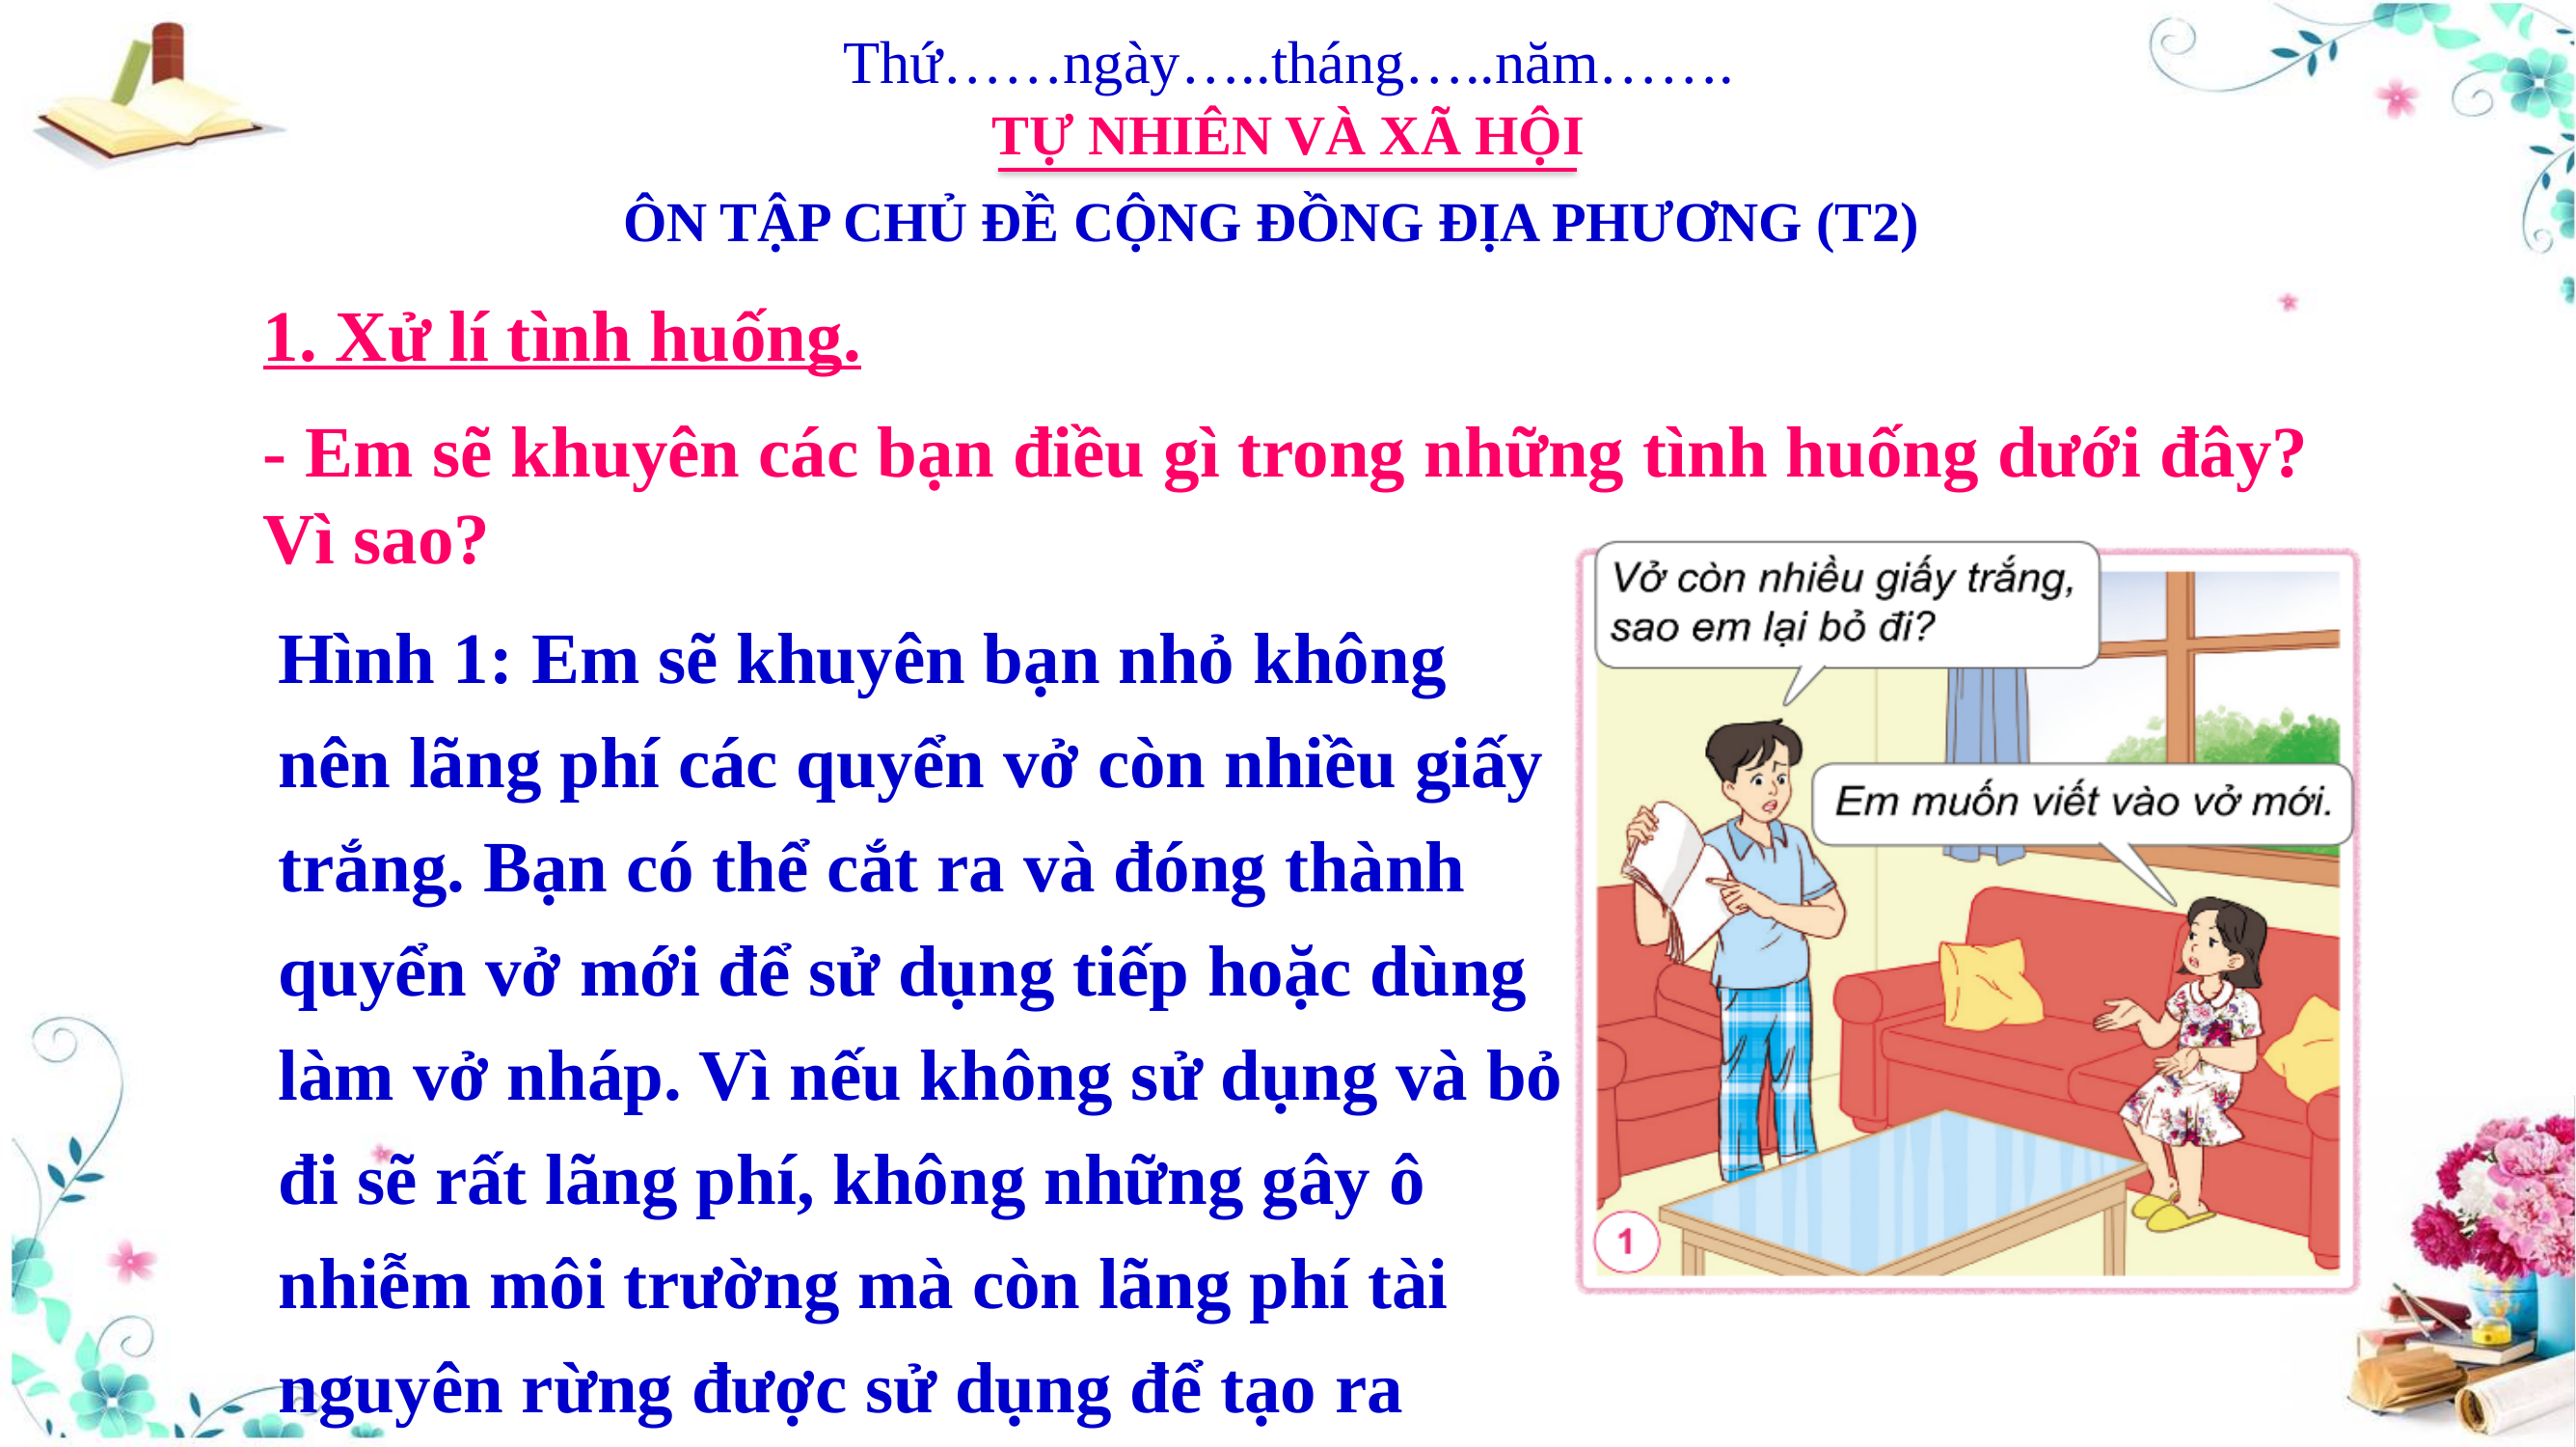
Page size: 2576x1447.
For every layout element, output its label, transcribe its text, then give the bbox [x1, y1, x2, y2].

text_box ÔN TẬP CHỦ ĐỀ CỘNG ĐỒNG ĐỊA PHƯƠNG (T2) [556, 173, 1987, 264]
picture [0, 0, 2576, 1447]
text_box - Em sẽ khuyên các bạn điều gì trong những tình huống dưới đây? Vì sao? [249, 397, 2324, 587]
text_box Hình 1: Em sẽ khuyên bạn nhỏ không nên lãng phí các quyển vở còn nhiều giấy trắng. Bạn có thể cắt ra và đóng thành quyển vở mới để sử dụng tiếp hoặc dùng làm vở nháp. Vì nếu không sử dụng và bỏ đi sẽ rất lãng phí, không những gây ô nhiễm môi trường mà còn lãng phí tài nguyên rừng được sử dụng để tạo ra giấy. [264, 587, 1581, 1447]
text_box 1. Xử lí tình huống. [249, 282, 1790, 384]
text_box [824, 15, 1755, 175]
